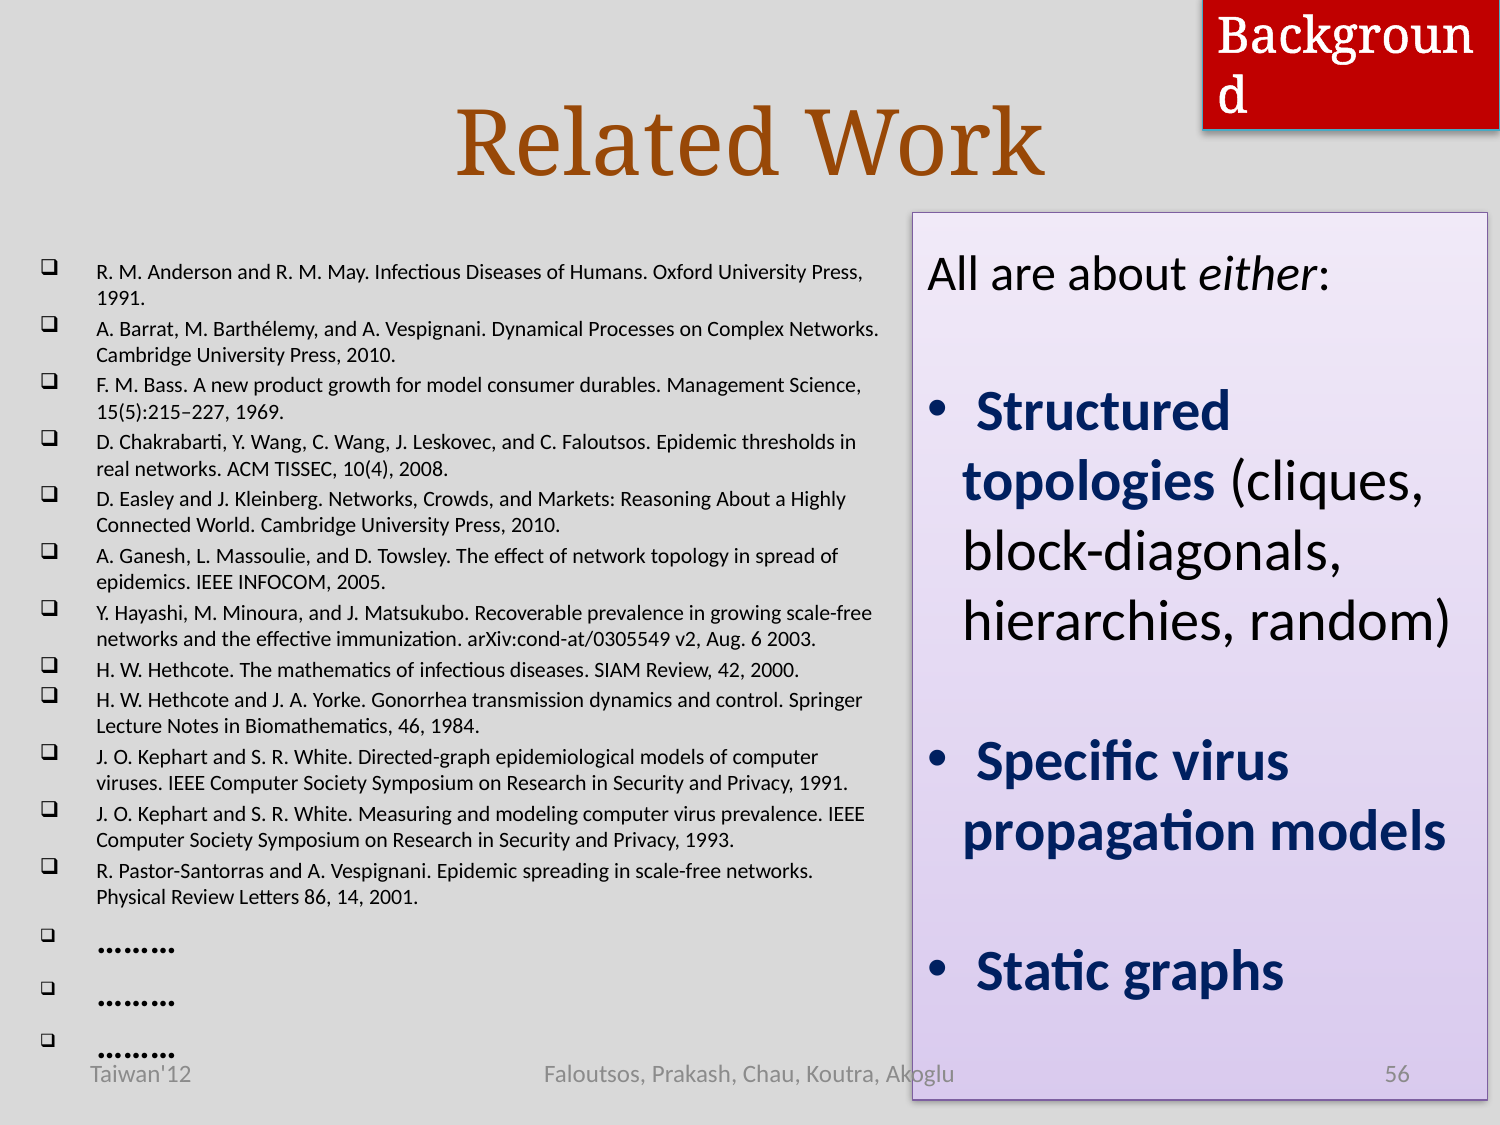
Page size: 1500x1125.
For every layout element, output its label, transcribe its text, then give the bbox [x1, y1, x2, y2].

slide_number Taiwan'12 [75, 1042, 425, 1103]
slide_number 56 [1074, 1042, 1425, 1103]
text_box All are about either: Structured topologies (cliques, block-diagonals, hierarchies, random) Specific virus propagation models Static graphs [912, 212, 1488, 1101]
list R. M. Anderson and R. M. May. Infectious Diseases of Humans. Oxford University Press, 1991. A. Barrat, M. Barthélemy, and A. Vespignani. Dynamical Processes on Complex Networks. Cambridge University Press, 2010. F. M. Bass. A new product growth for model consumer durables. Management Science, 15(5):215–227, 1969. D. Chakrabarti, Y. Wang, C. Wang, J. Leskovec, and C. Faloutsos. Epidemic thresholds in real networks. ACM TISSEC, 10(4), 2008. D. Easley and J. Kleinberg. Networks, Crowds, and Markets: Reasoning About a Highly Connected World. Cambridge University Press, 2010. A. Ganesh, L. Massoulie, and D. Towsley. The effect of network topology in spread of epidemics. IEEE INFOCOM, 2005. Y. Hayashi, M. Minoura, and J. Matsukubo. Recoverable prevalence in growing scale-free networks and the effective immunization. arXiv:cond-at/0305549 v2, Aug. 6 2003. H. W. Hethcote. The mathematics of infectious diseases. SIAM Review, 42, 2000. H. W. Hethcote and J. A. Yorke. Gonorrhea transmission dynamics and control. Springer Lecture Notes in Biomathematics, 46, 1984. J. O. Kephart and S. R. White. Directed-graph epidemiological models of computer viruses. IEEE Computer Society Symposium on Research in Security and Privacy, 1991. J. O. Kephart and S. R. White. Measuring and modeling computer virus prevalence. IEEE Computer Society Symposium on Research in Security and Privacy, 1993. R. Pastor-Santorras and A. Vespignani. Epidemic spreading in scale-free networks. Physical Review Letters 86, 14, 2001. ……… ……… ……… [24, 249, 901, 1101]
footer Faloutsos, Prakash, Chau, Koutra, Akoglu [512, 1042, 988, 1103]
text_box Background [1202, 0, 1500, 131]
title Related Work [49, 44, 1451, 233]
